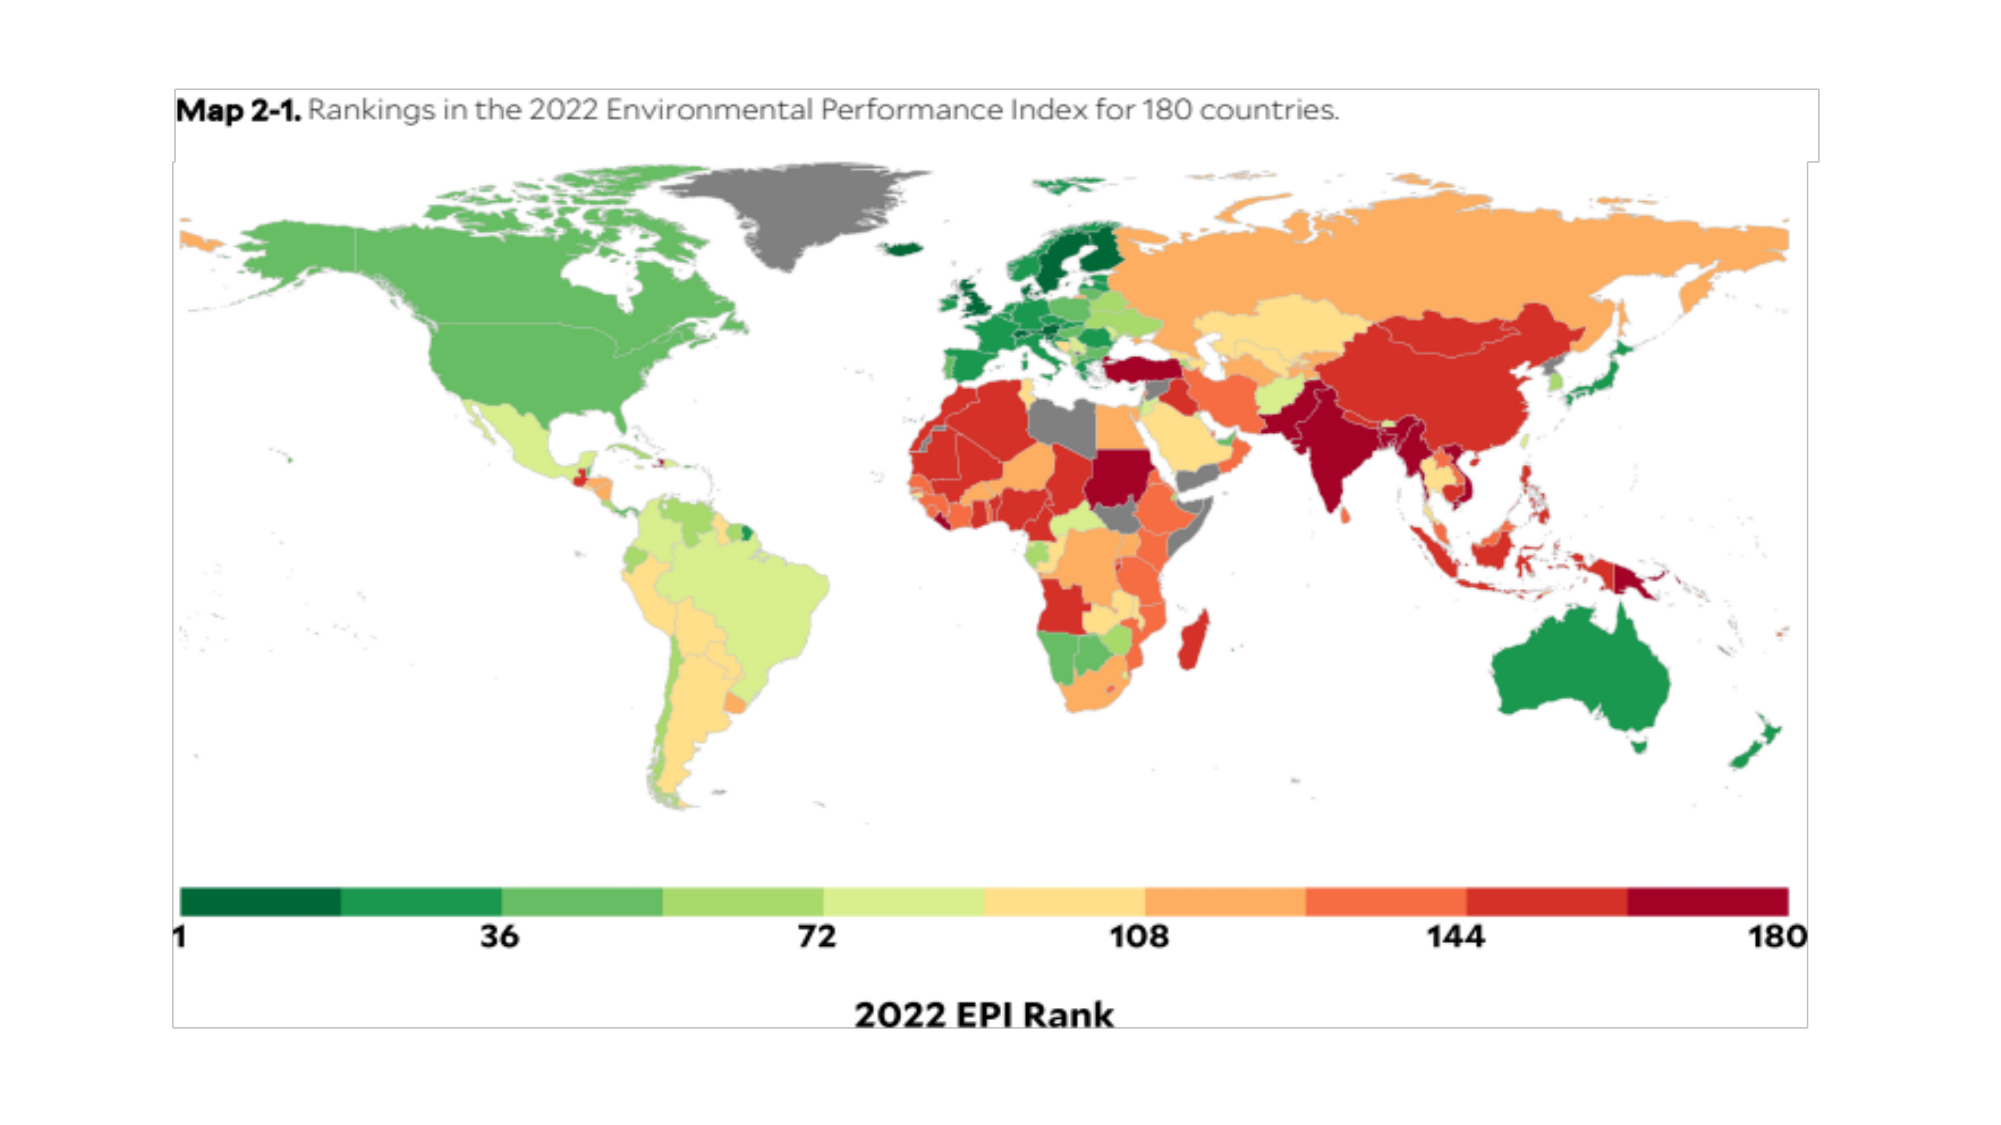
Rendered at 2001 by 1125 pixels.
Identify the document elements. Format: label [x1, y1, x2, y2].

list [153, 77, 1844, 1048]
